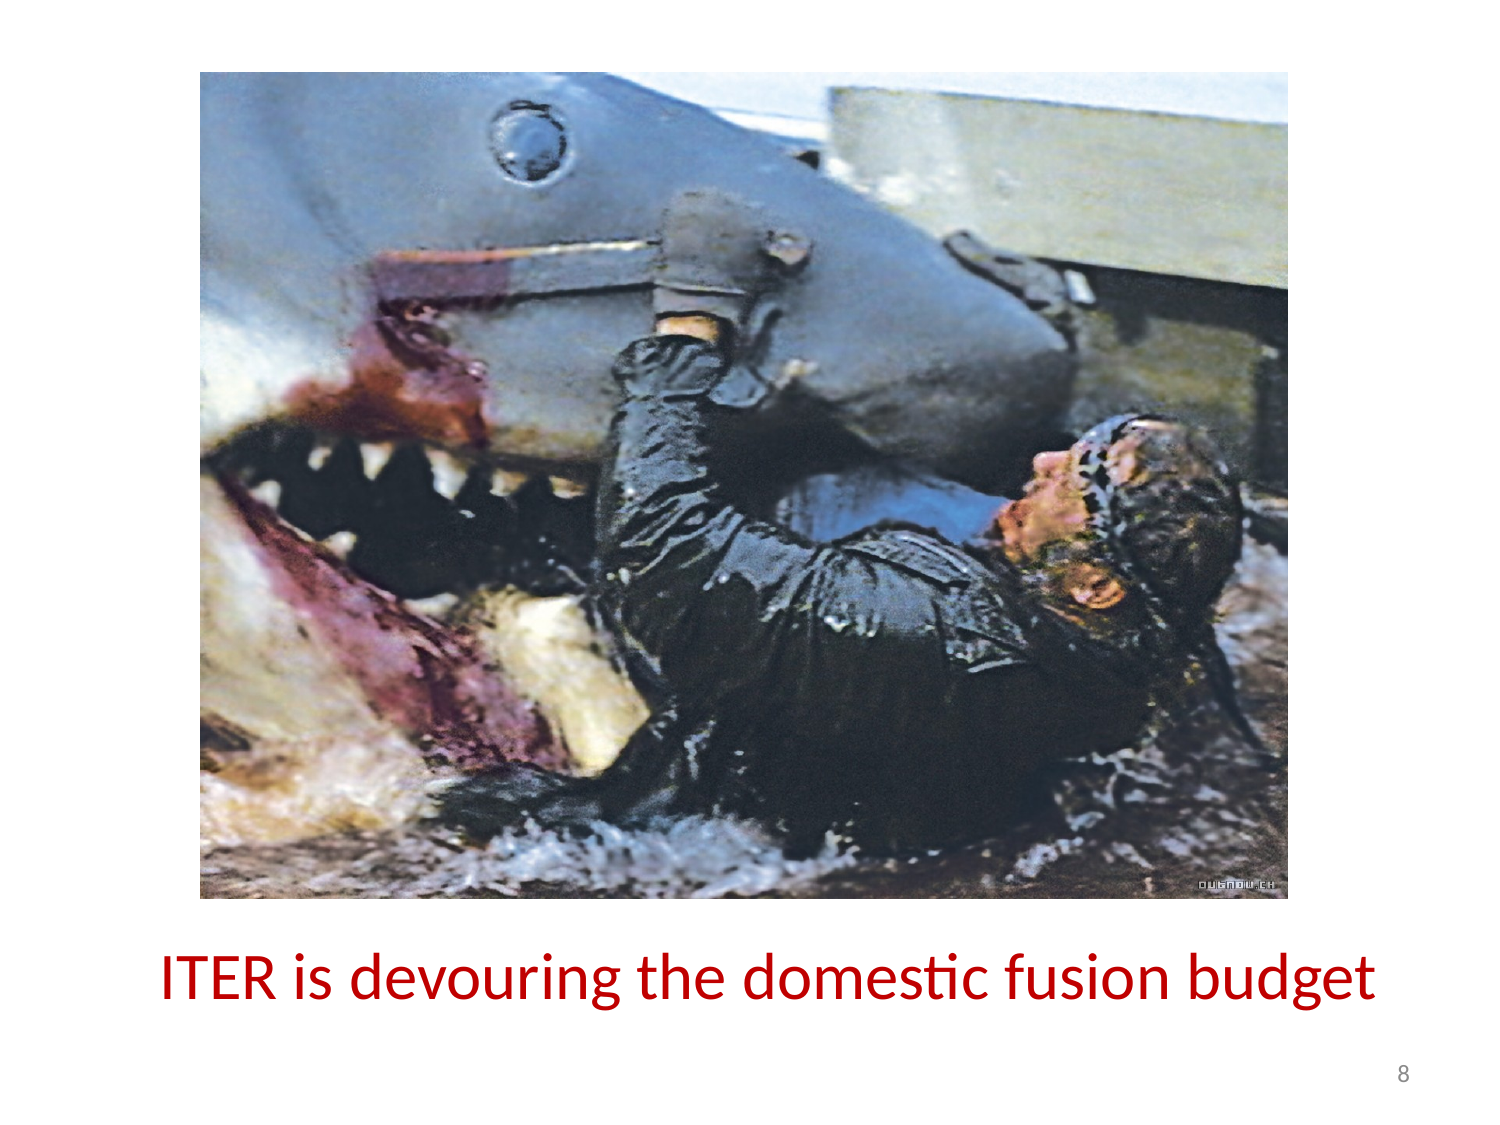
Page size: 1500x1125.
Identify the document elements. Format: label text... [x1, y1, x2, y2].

slide_number 8 [1074, 1042, 1425, 1103]
picture [199, 72, 1288, 899]
subtitle ITER is devouring the domestic fusion budget [137, 924, 1400, 1050]
